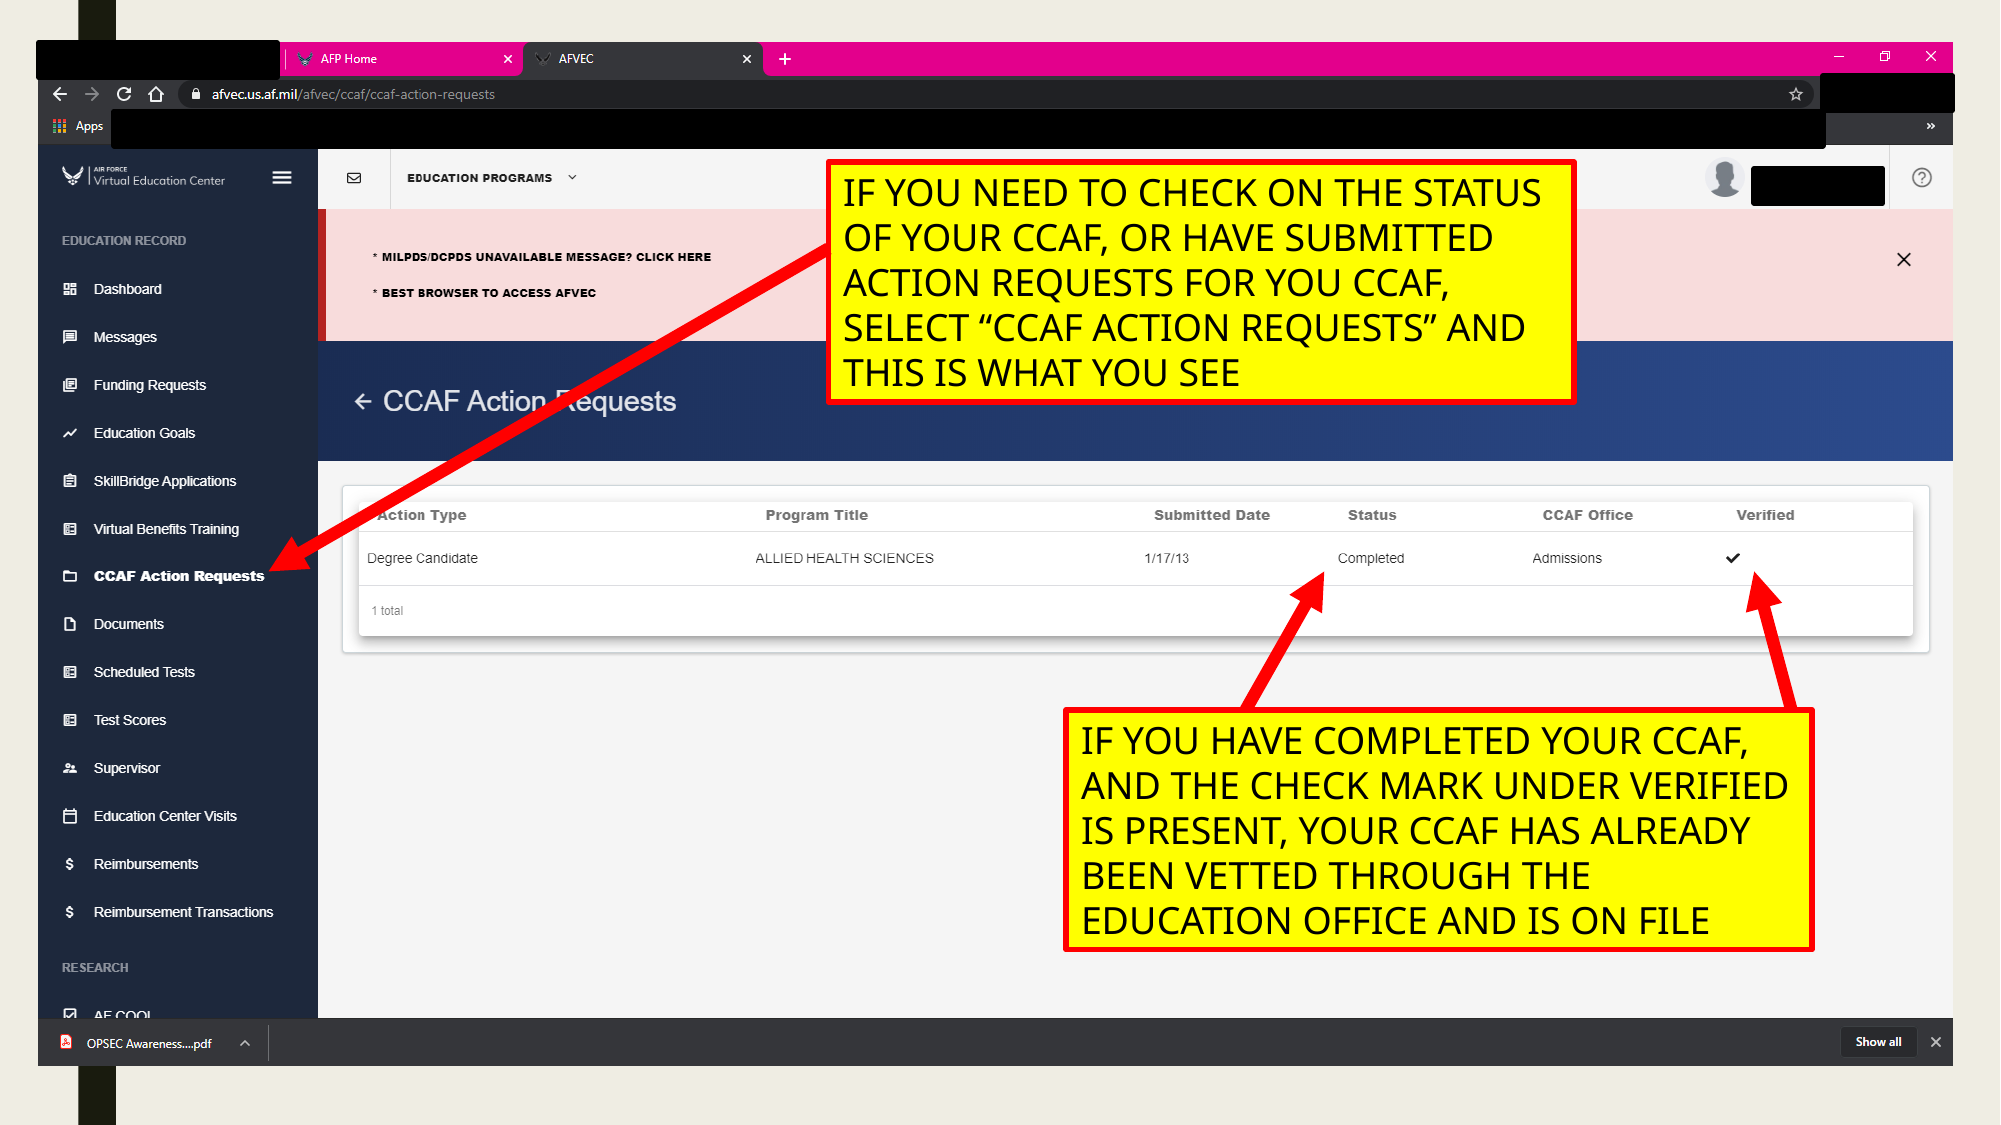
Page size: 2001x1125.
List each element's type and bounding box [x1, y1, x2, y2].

text_box [1245, 571, 1325, 710]
text_box [1754, 571, 1792, 710]
text_box [268, 248, 829, 572]
list [38, 42, 1953, 1066]
